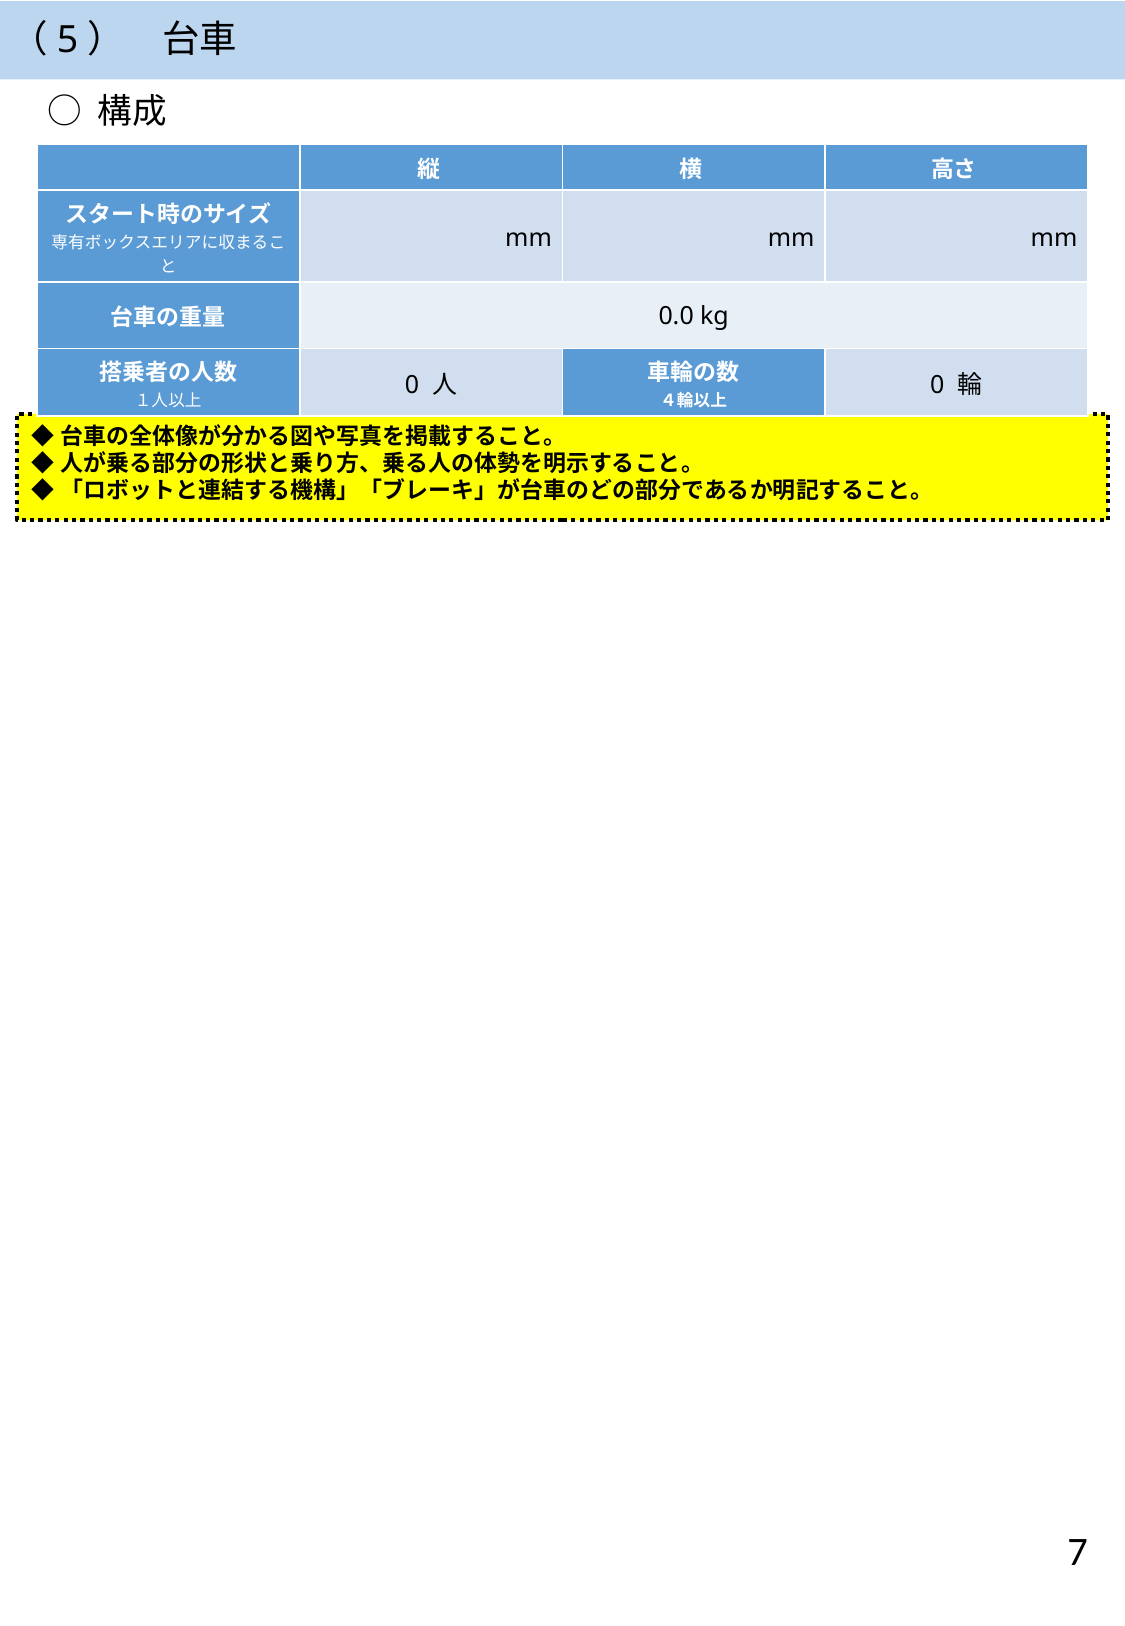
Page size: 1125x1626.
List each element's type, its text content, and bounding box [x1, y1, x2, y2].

table_cell 台車の重量 [38, 283, 299, 348]
table_header 縦 [301, 145, 562, 189]
table_header 高さ [826, 145, 1087, 189]
slide_number 7 [849, 1506, 1103, 1593]
title ○ 構成 [36, 72, 1088, 143]
table_cell mm [563, 191, 824, 281]
table_cell 0 人 [301, 349, 562, 415]
table_cell 0 輪 [826, 349, 1087, 415]
table_cell mm [826, 191, 1087, 281]
table_cell mm [301, 191, 562, 281]
table_cell 搭乗者の人数 １人以上 [38, 349, 299, 415]
text_box （5） 台車 [0, 1, 994, 81]
table_cell スタート時のサイズ 専有ボックスエリアに収まること [38, 191, 299, 281]
table_cell 0.0 kg [301, 283, 1087, 348]
table_header [38, 145, 299, 189]
table_header 横 [563, 145, 824, 189]
text_box ◆台車の全体像が分かる図や写真を掲載すること。 ◆人が乗る部分の形状と乗り方、乗る人の体勢を明示すること。 ◆「ロボットと連結する機構」「ブレーキ」が台車のどの部分であるか明記すること。 [15, 412, 1110, 522]
table_cell 車輪の数 ４輪以上 [563, 349, 824, 415]
